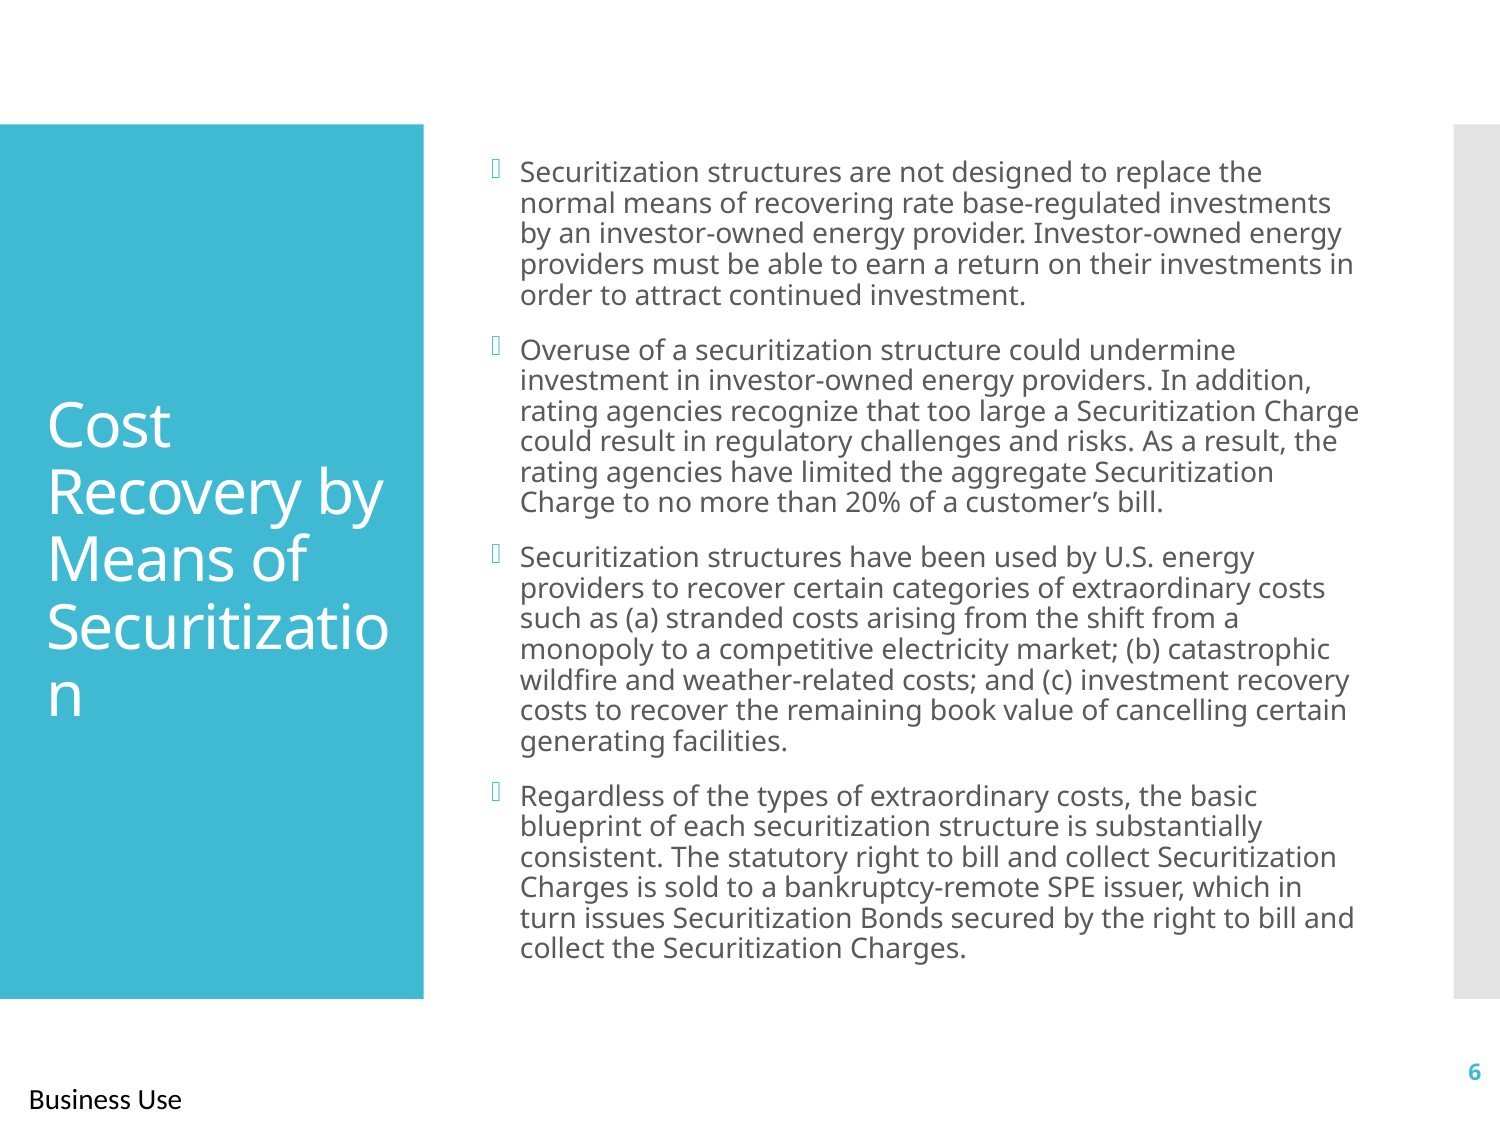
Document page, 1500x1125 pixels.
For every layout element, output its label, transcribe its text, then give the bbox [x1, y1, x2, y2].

title Cost Recovery by Means of Securitization [31, 184, 410, 940]
slide_number 6 [1308, 1042, 1497, 1103]
list Securitization structures are not designed to replace the normal means of recovering rate base-regulated investments by an investor-owned energy provider. Investor-owned energy providers must be able to earn a return on their investments in order to attract continued investment. Overuse of a securitization structure could undermine investment in investor-owned energy providers. In addition, rating agencies recognize that too large a Securitization Charge could result in regulatory challenges and risks. As a result, the rating agencies have limited the aggregate Securitization Charge to no more than 20% of a customer’s bill. Securitization structures have been used by U.S. energy providers to recover certain categories of extraordinary costs such as (a) stranded costs arising from the shift from a monopoly to a competitive electricity market; (b) catastrophic wildfire and weather-related costs; and (c) investment recovery costs to recover the remaining book value of cancelling certain generating facilities. Regardless of the types of extraordinary costs, the basic blueprint of each securitization structure is substantially consistent. The statutory right to bill and collect Securitization Charges is sold to a bankruptcy-remote SPE issuer, which in turn issues Securitization Bonds secured by the right to bill and collect the Securitization Charges. [476, 141, 1376, 982]
